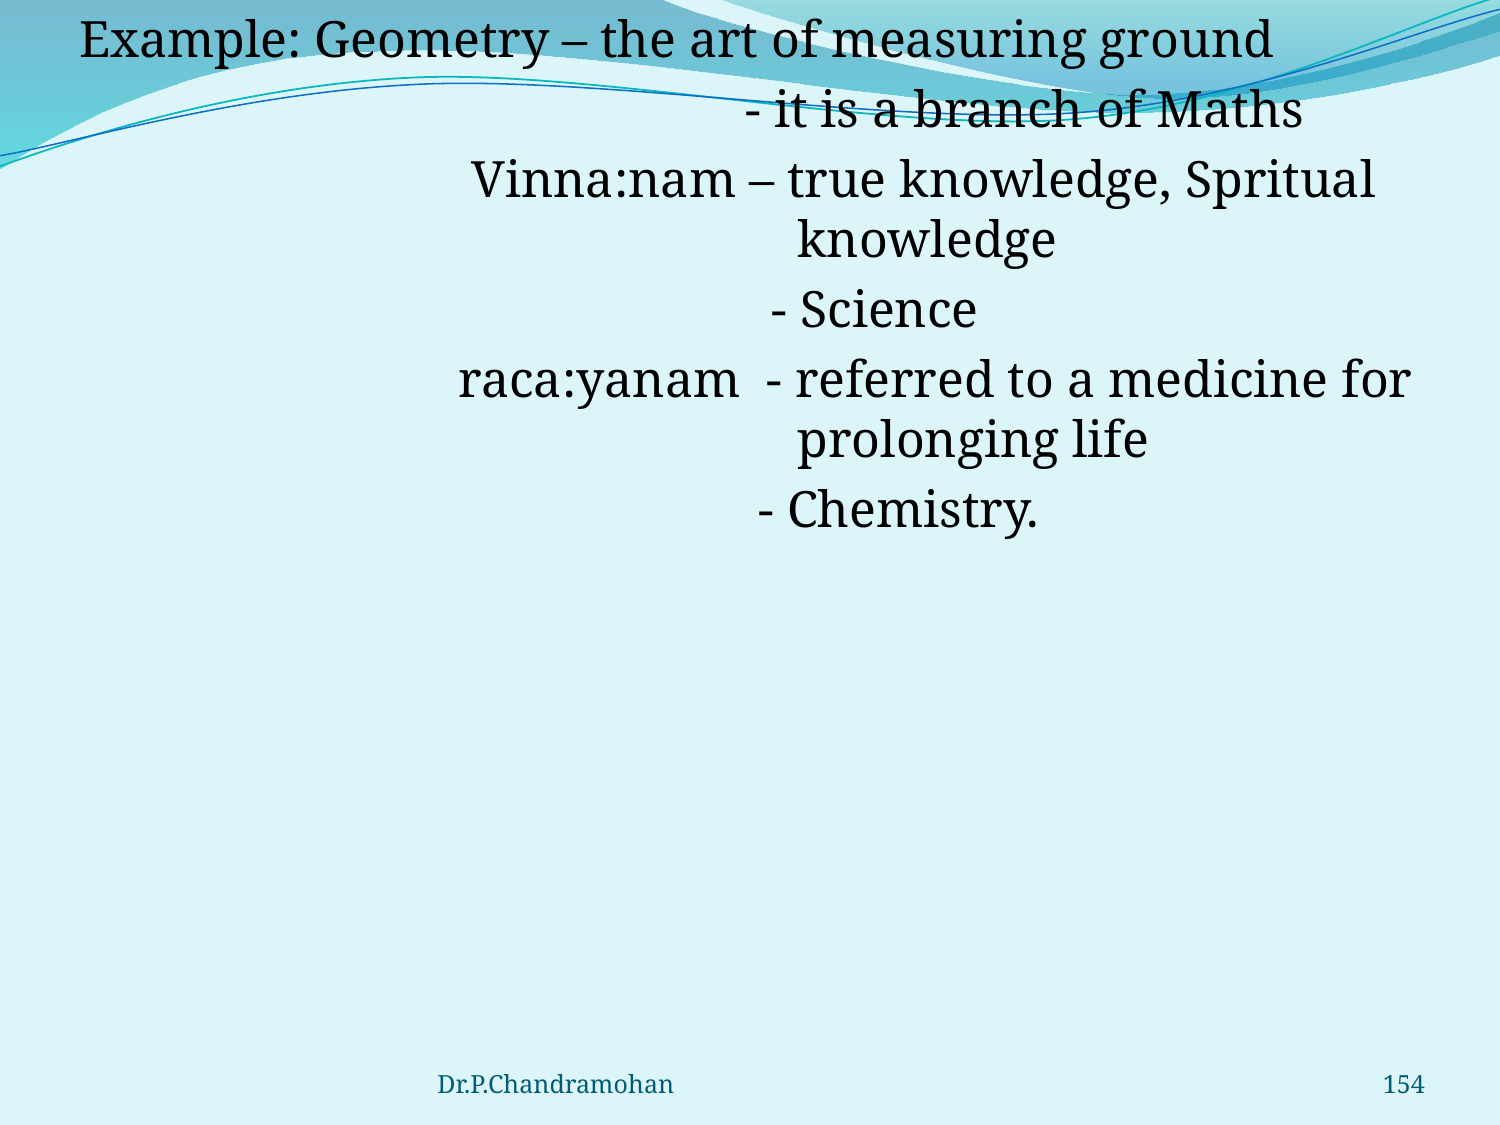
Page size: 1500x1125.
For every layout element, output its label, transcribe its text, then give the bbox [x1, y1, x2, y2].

list Example: Geometry – the art of measuring ground - it is a branch of Maths Vinna:nam – true knowledge, Spritual knowledge - Science raca:yanam - referred to a medicine for prolonging life - Chemistry. [0, 0, 1500, 1103]
footer Dr.P.Chandramohan [437, 1042, 988, 1103]
slide_number 154 [1299, 1042, 1425, 1103]
